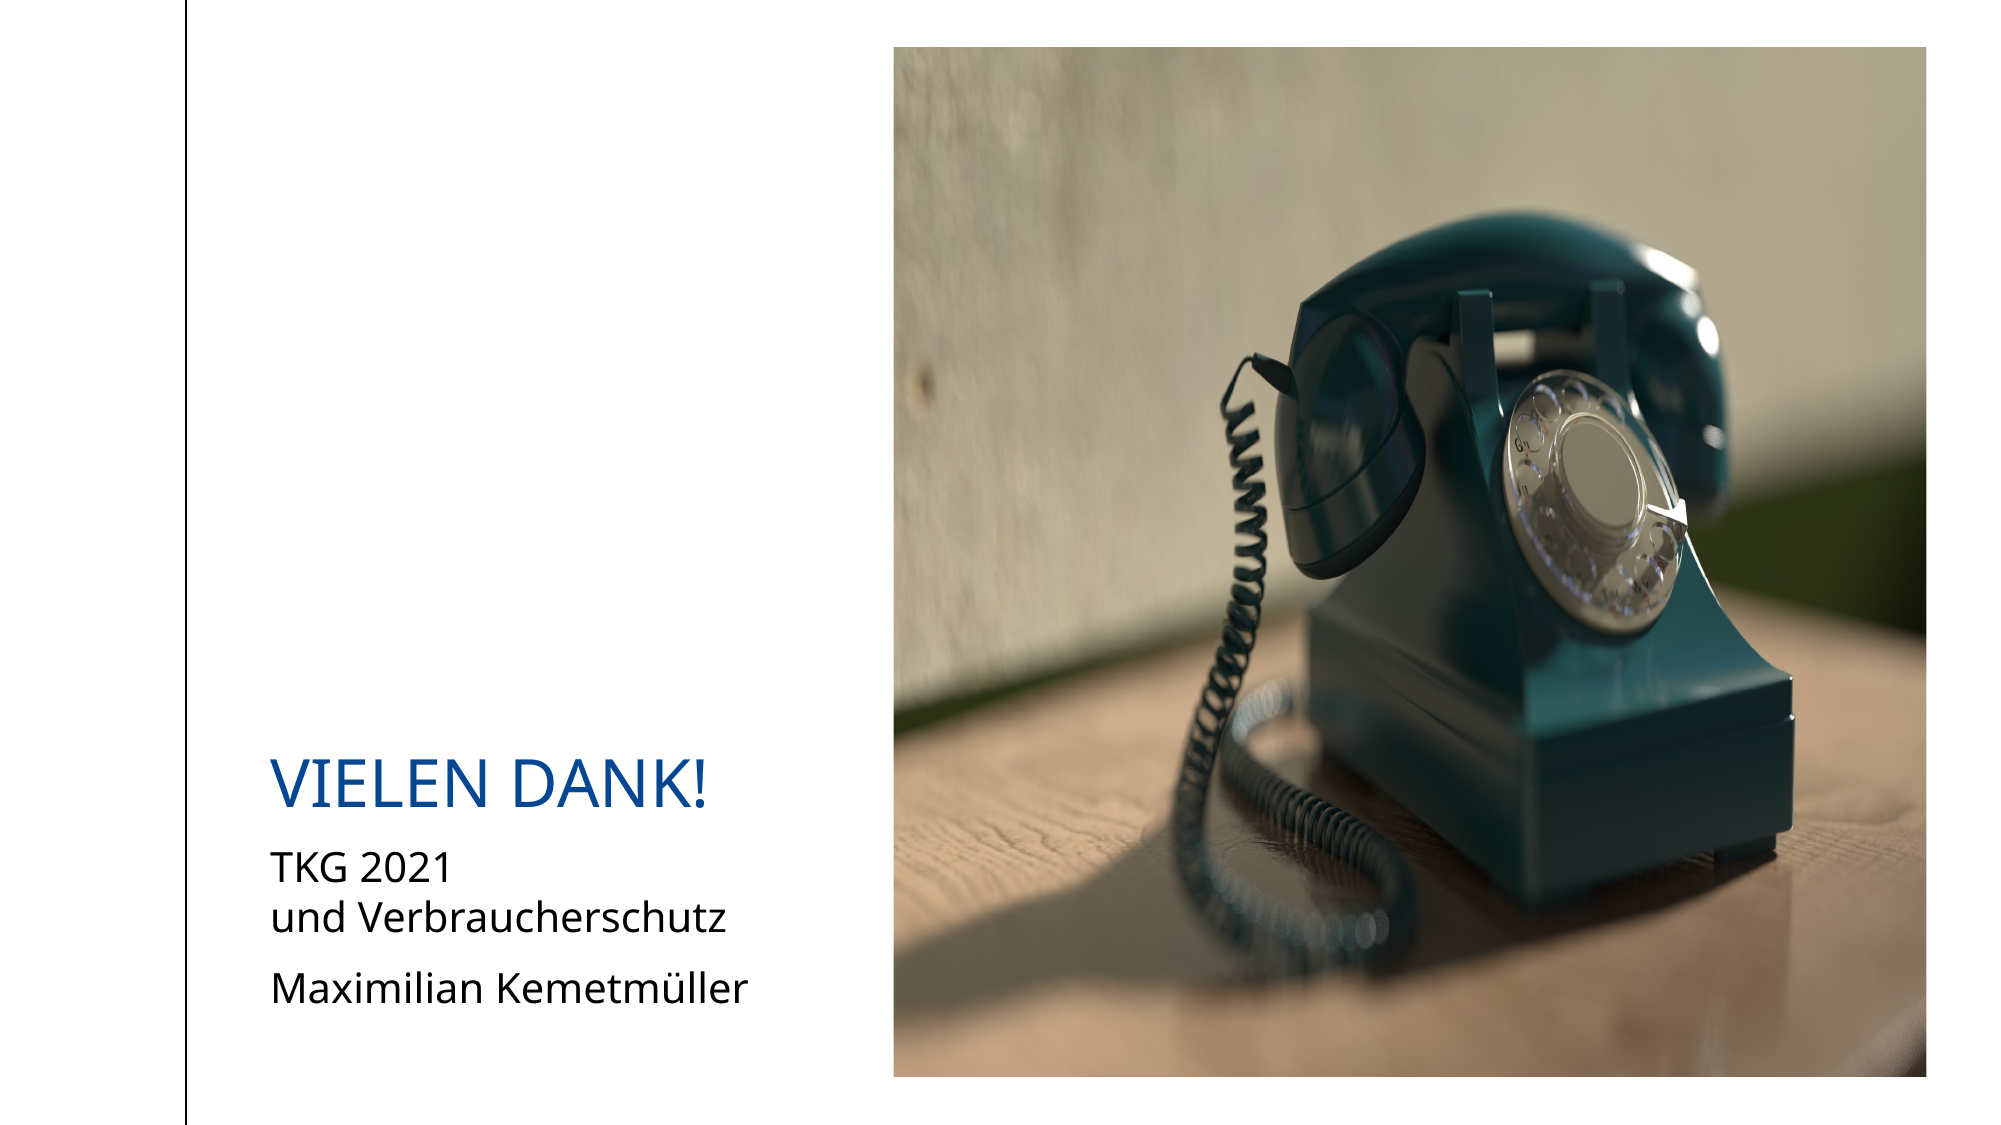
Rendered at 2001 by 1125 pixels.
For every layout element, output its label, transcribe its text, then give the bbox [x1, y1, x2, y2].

list TKG 2021 und Verbraucherschutz Maximilian Kemetmüller [269, 833, 844, 1077]
picture [893, 47, 1927, 1078]
title Vielen Dank! [269, 724, 810, 830]
